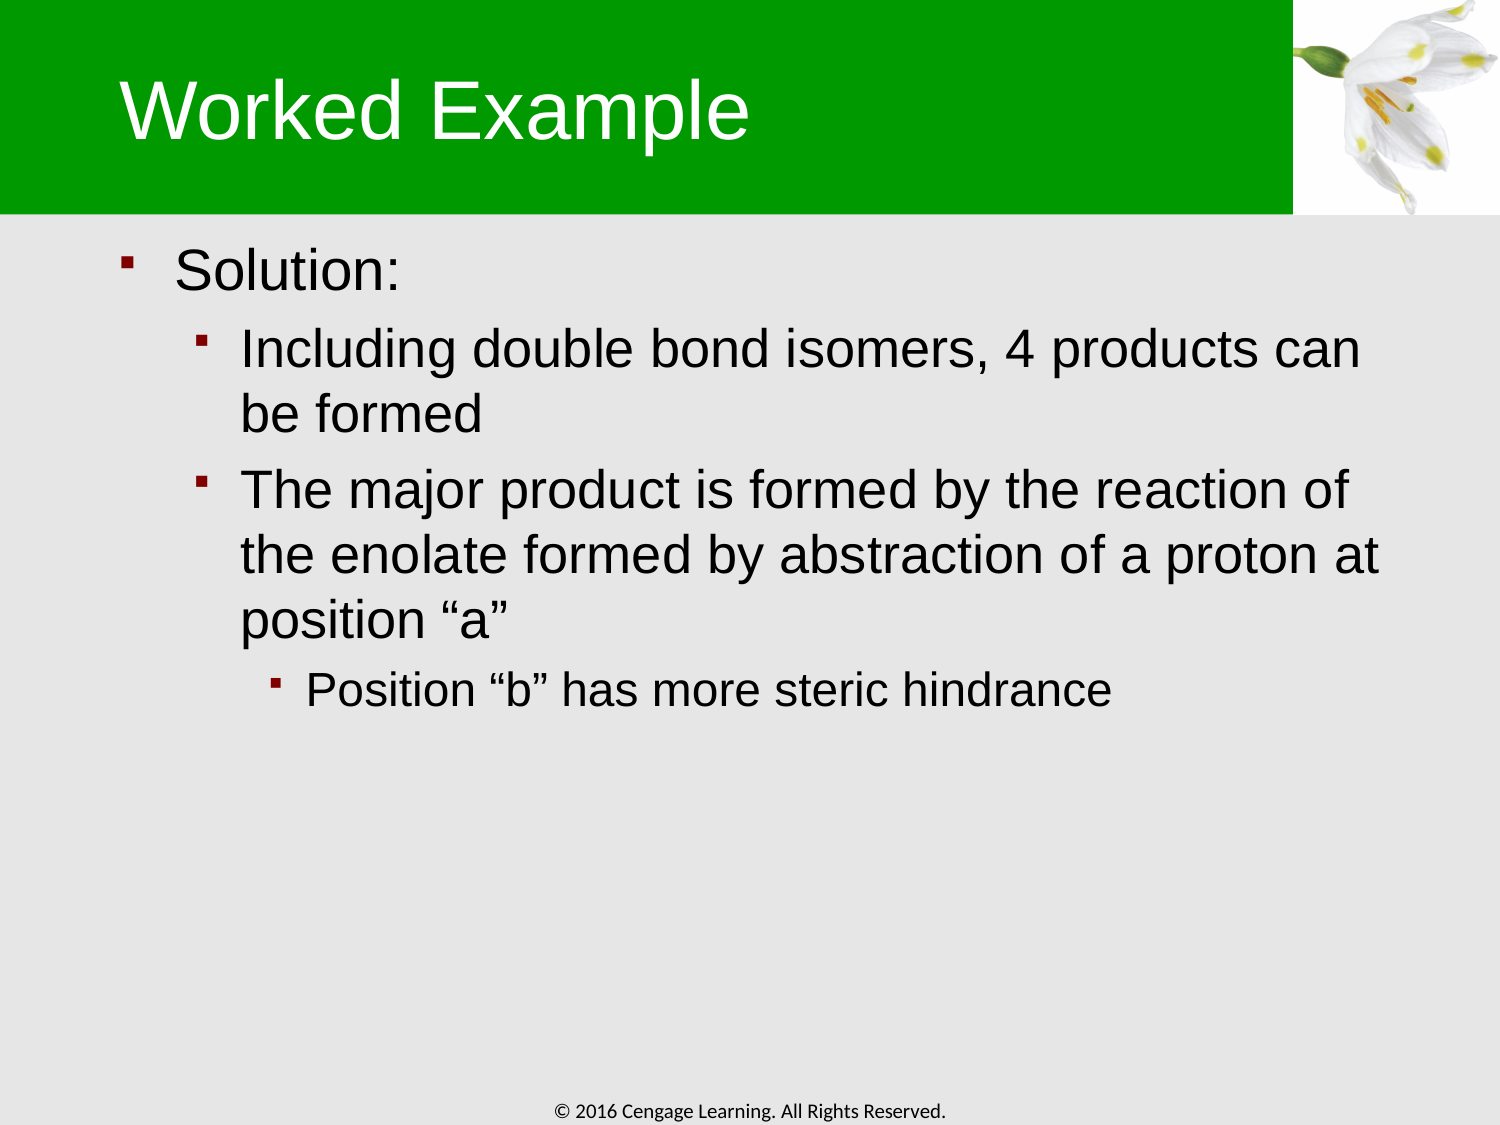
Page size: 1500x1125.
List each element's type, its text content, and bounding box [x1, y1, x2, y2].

list Solution: Including double bond isomers, 4 products can be formed The major product is formed by the reaction of the enolate formed by abstraction of a proton at position “a” Position “b” has more steric hindrance [103, 224, 1450, 1063]
picture [1293, 0, 1500, 215]
title Worked Example [102, 0, 1288, 213]
